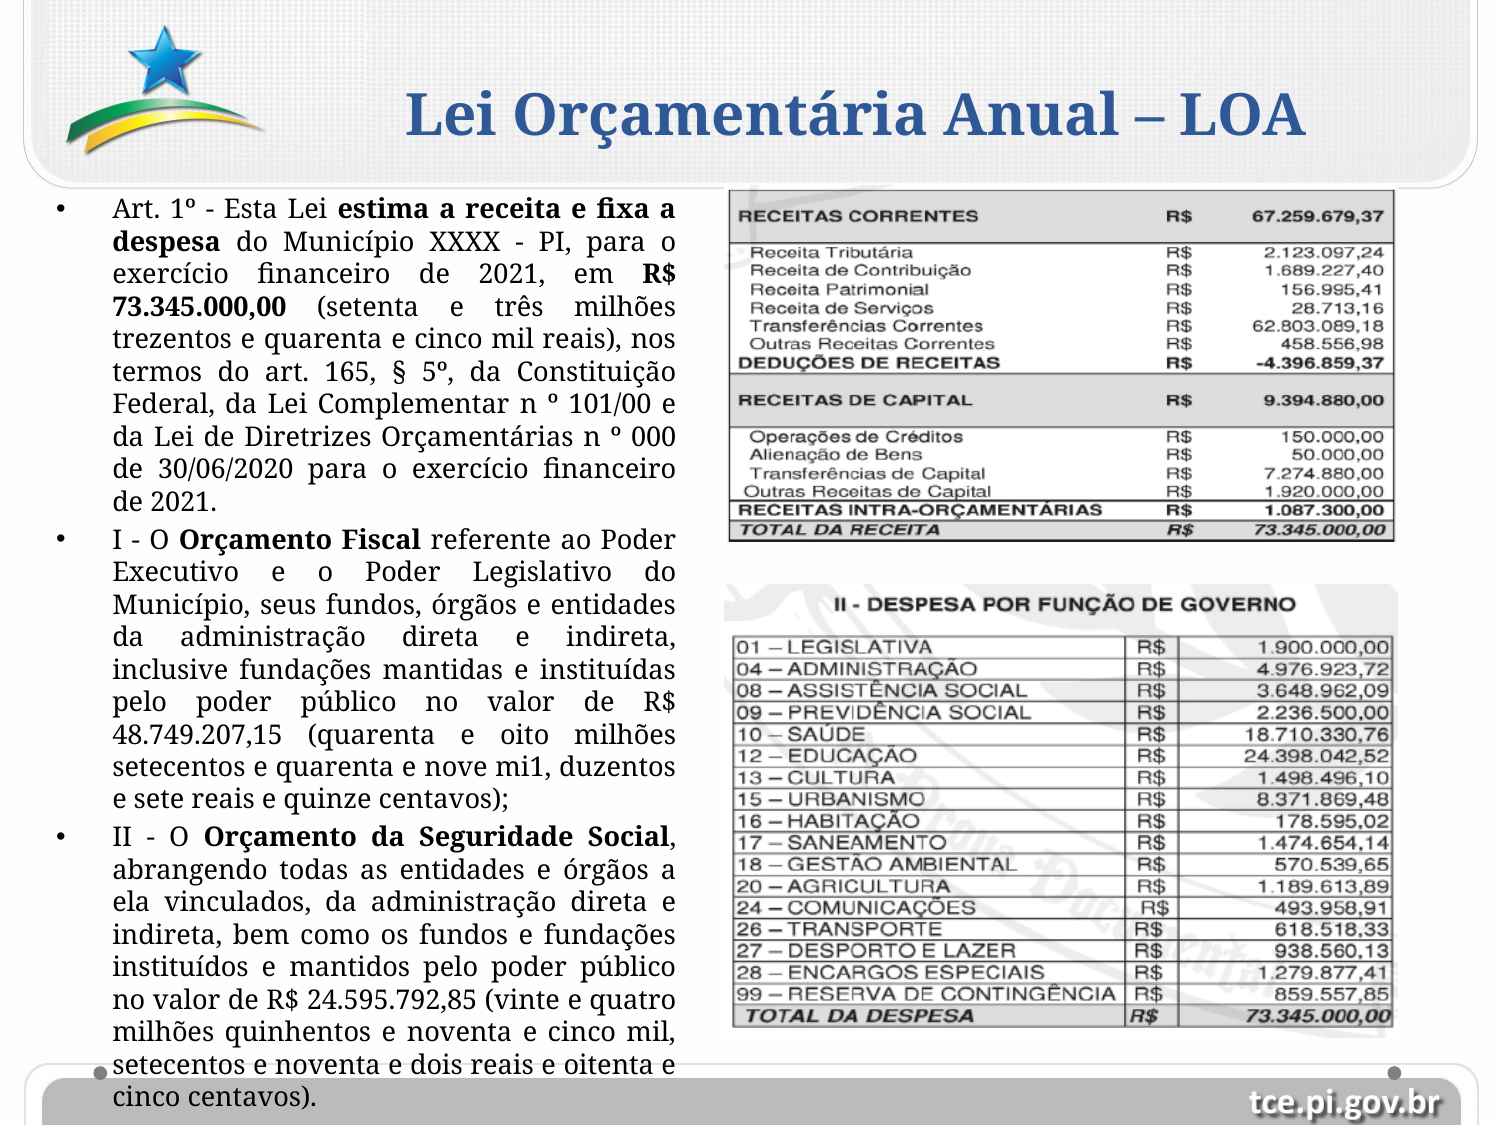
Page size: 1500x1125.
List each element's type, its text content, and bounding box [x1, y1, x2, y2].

text_box Art. 1º - Esta Lei estima a receita e fixa a despesa do Município XXXX - PI, para o exercício financeiro de 2021, em R$ 73.345.000,00 (setenta e três milhões trezentos e quarenta e cinco mil reais), nos termos do art. 165, § 5º, da Constituição Federal, da Lei Complementar n º 101/00 e da Lei de Diretrizes Orçamentárias n º 000 de 30/06/2020 para o exercício financeiro de 2021. I - O Orçamento Fiscal referente ao Poder Executivo e o Poder Legislativo do Município, seus fundos, órgãos e entidades da administração direta e indireta, inclusive fundações mantidas e instituídas pelo poder público no valor de R$ 48.749.207,15 (quarenta e oito milhões setecentos e quarenta e nove mi1, duzentos e sete reais e quinze centavos); II - O Orçamento da Seguridade Social, abrangendo todas as entidades e órgãos a ela vinculados, da administração direta e indireta, bem como os fundos e fundações instituídos e mantidos pelo poder público no valor de R$ 24.595.792,85 (vinte e quatro milhões quinhentos e noventa e cinco mil, setecentos e noventa e dois reais e oitenta e cinco centavos). [41, 184, 691, 1038]
picture [0, 0, 1500, 1125]
text_box [691, 231, 1436, 988]
text_box Lei Orçamentária Anual – LOA [277, 19, 1435, 159]
